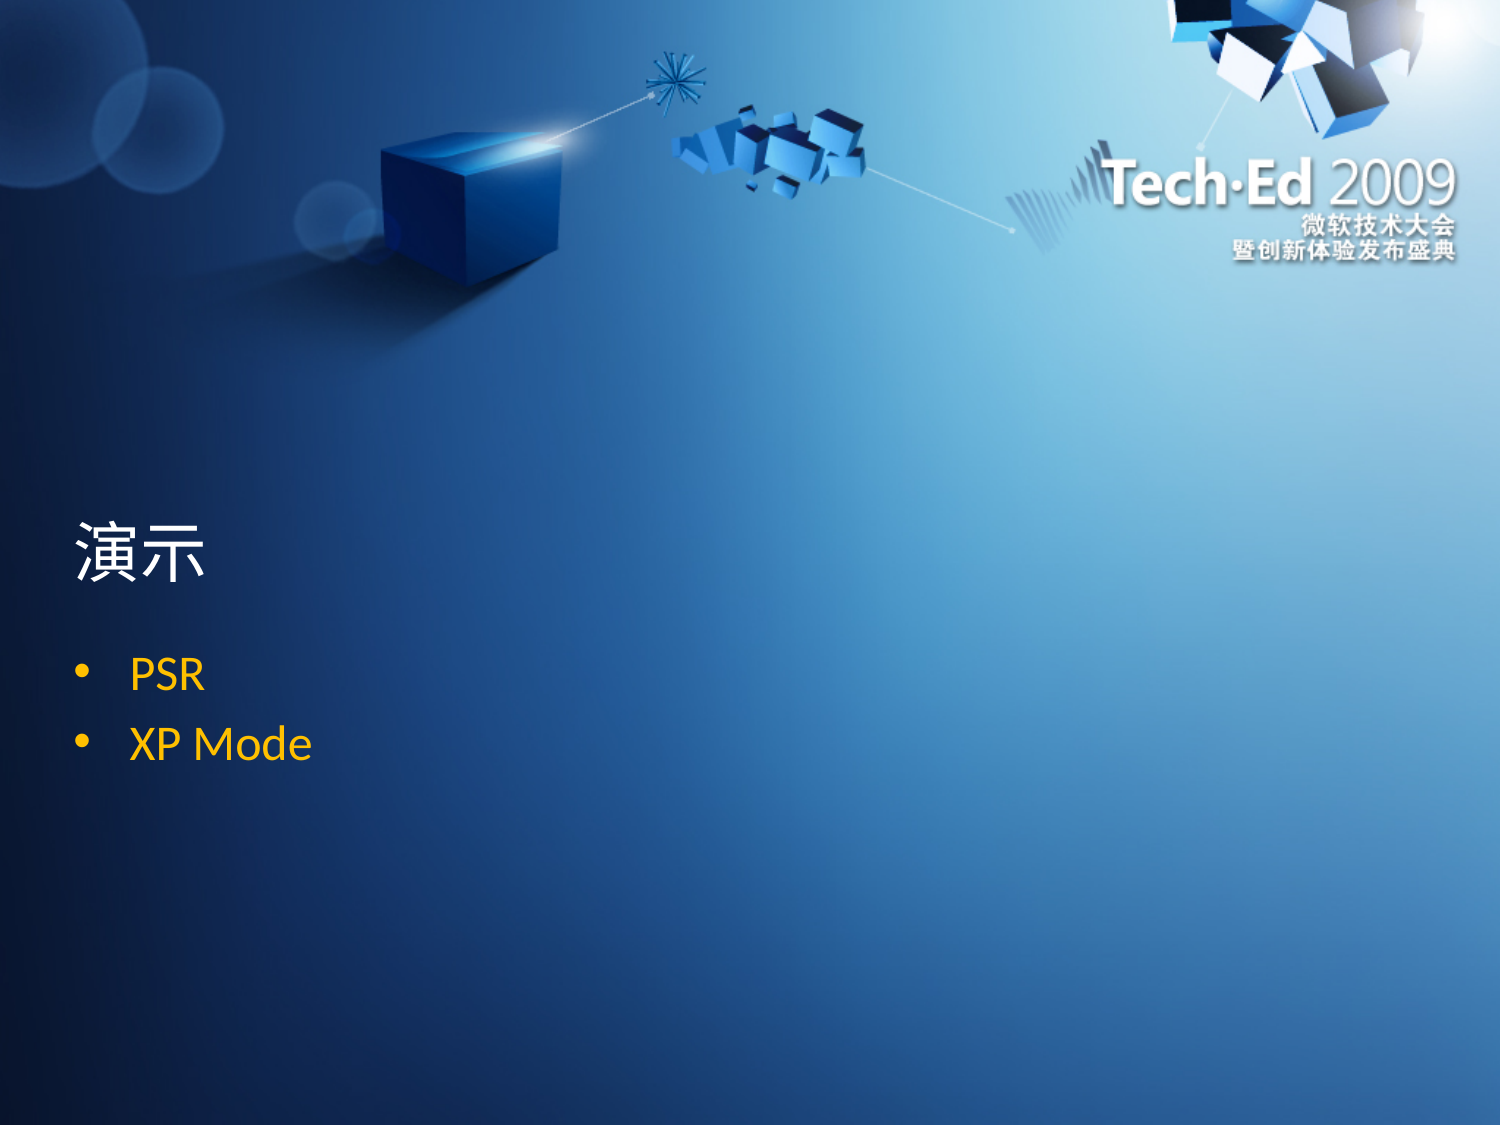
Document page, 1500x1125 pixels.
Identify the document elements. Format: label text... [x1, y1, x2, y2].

list PSR XP Mode [58, 632, 704, 915]
title 演示 [58, 503, 1454, 633]
picture [0, 0, 1500, 1125]
